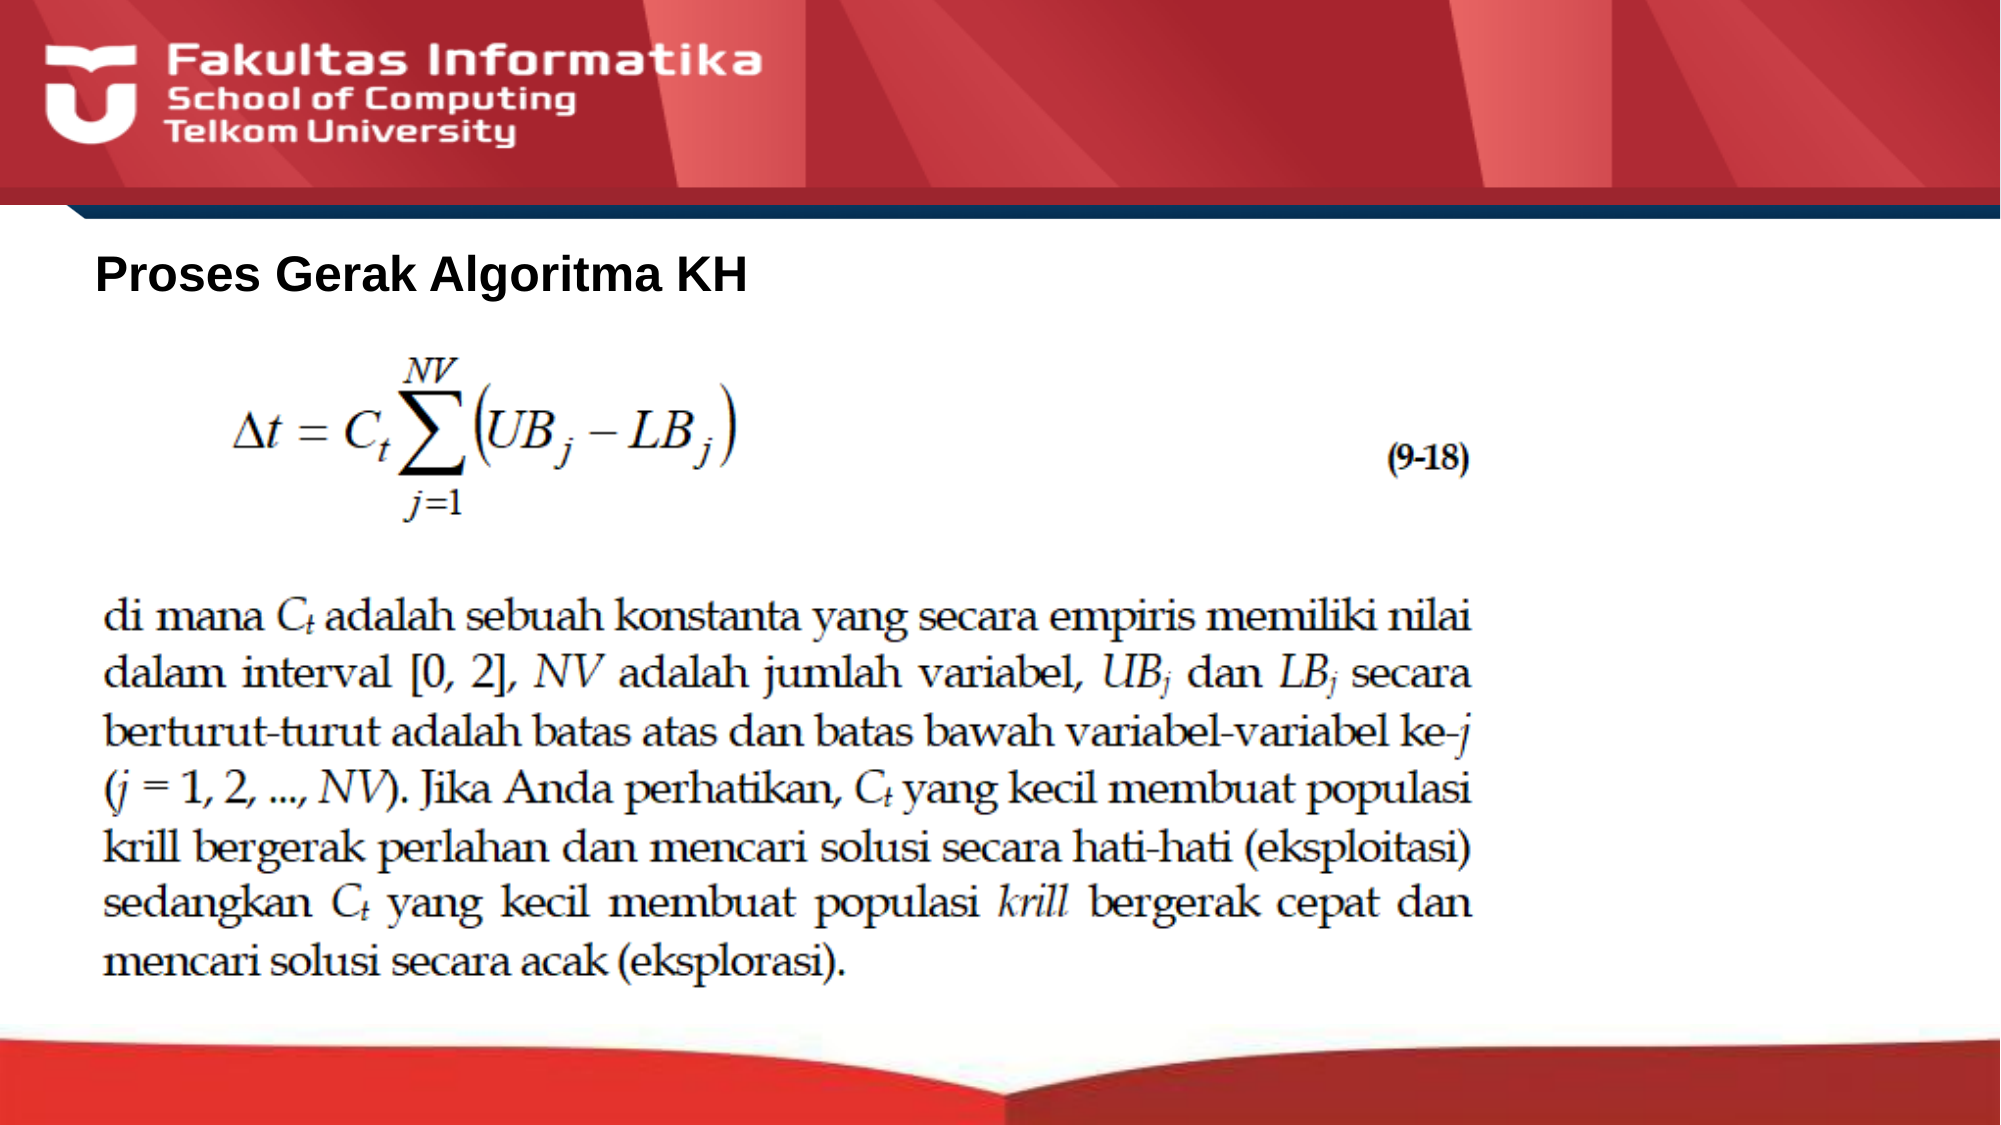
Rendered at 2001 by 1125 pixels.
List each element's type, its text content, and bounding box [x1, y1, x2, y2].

picture [0, 0, 2001, 1125]
title Proses Gerak Algoritma KH [79, 219, 1901, 325]
